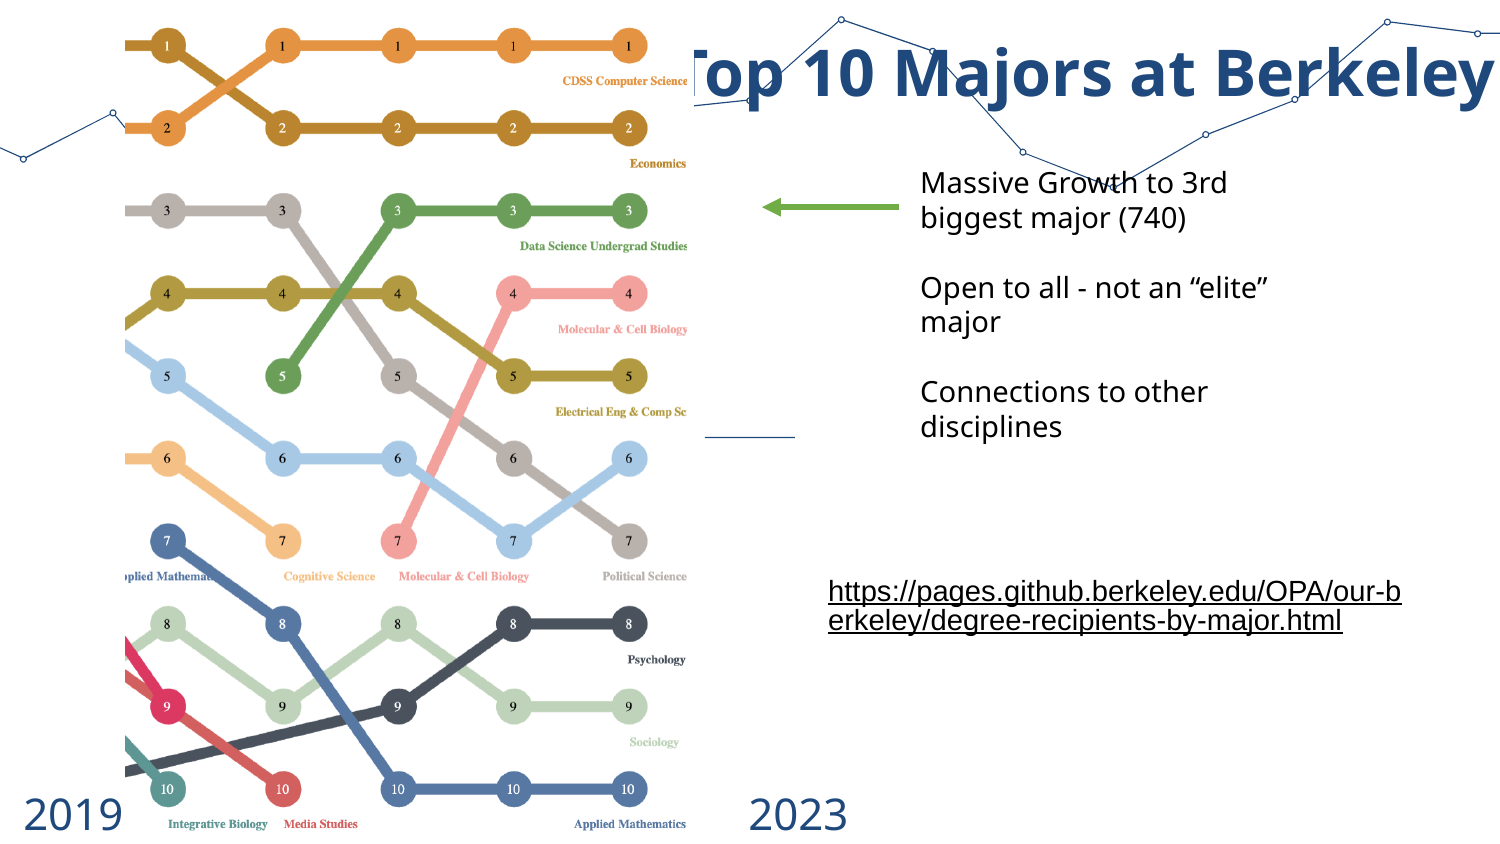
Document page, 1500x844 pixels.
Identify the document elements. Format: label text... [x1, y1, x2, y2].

text_box Massive Growth to 3rd biggest major (740) Open to all - not an “elite” major Connections to other disciplines [905, 148, 1329, 557]
text_box https://pages.github.berkeley.edu/OPA/our-berkeley/degree-recipients-by-major.html [813, 557, 1421, 657]
text_box 2023 [733, 772, 890, 816]
title Top 10 Majors at Berkeley [698, 0, 1500, 191]
picture [125, 0, 694, 842]
text_box 2019 [8, 772, 120, 816]
